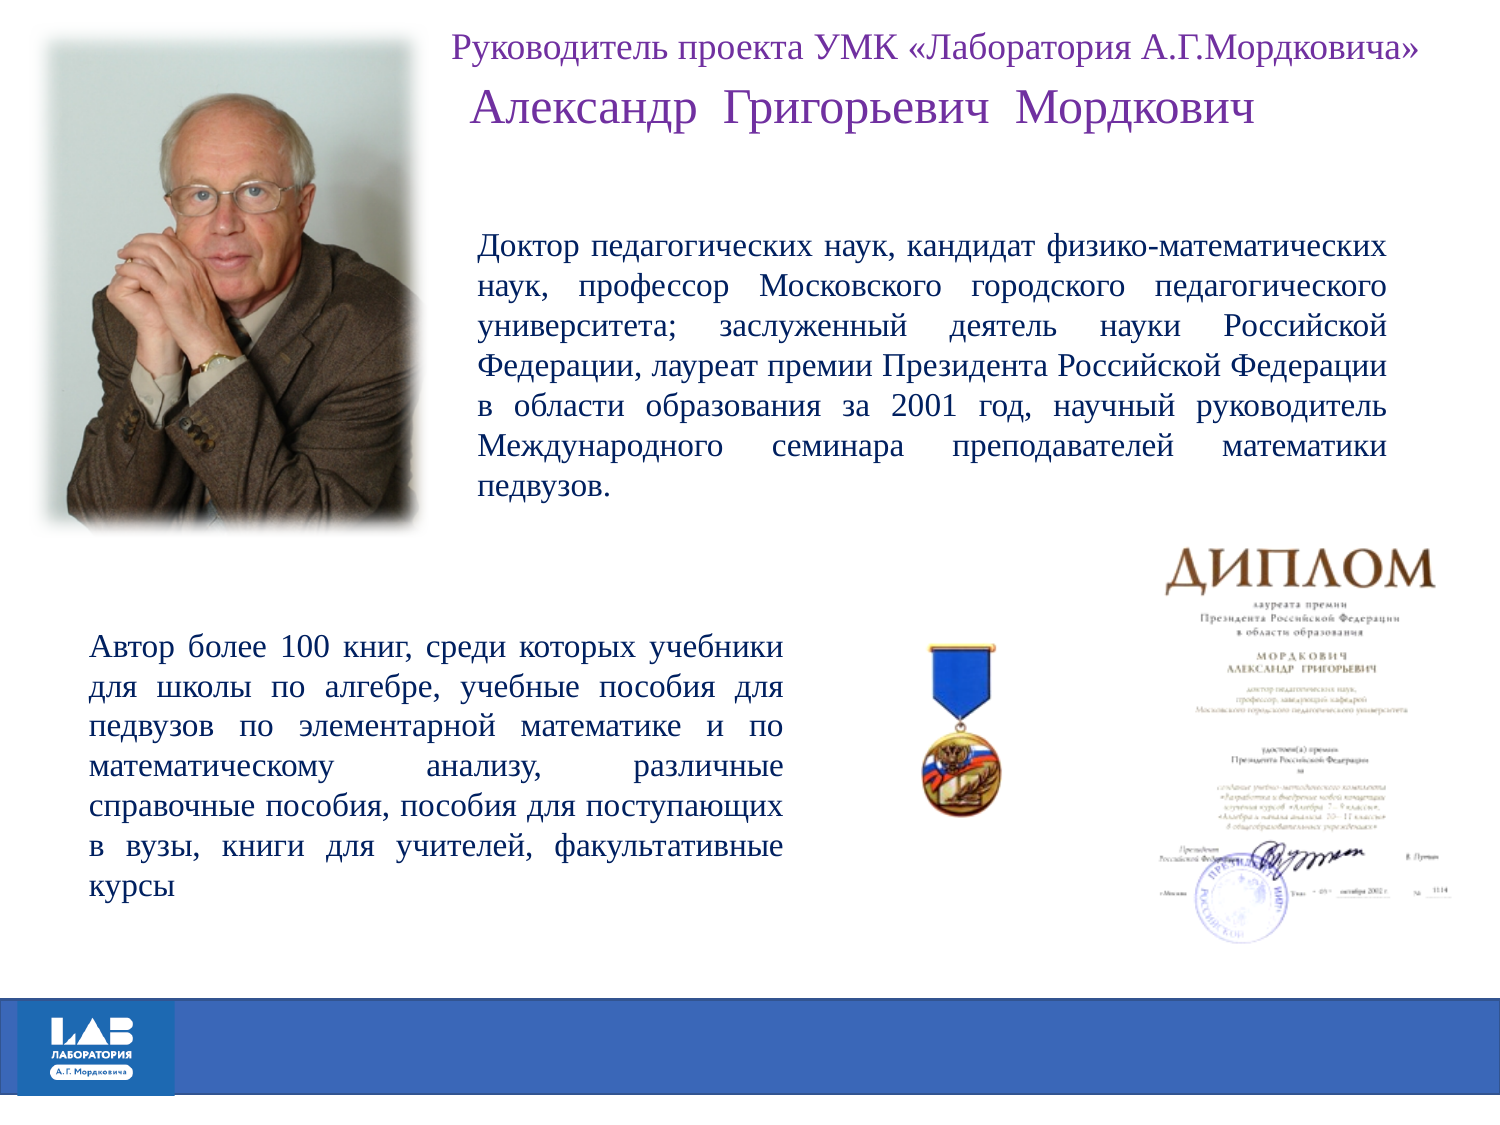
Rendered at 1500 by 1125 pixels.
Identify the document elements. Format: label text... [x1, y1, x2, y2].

text_box Руководитель проекта УМК «Лаборатория А.Г.Мордковича» [436, 14, 1483, 75]
text_box Доктор педагогических наук, кандидат физико-математических наук, профессор Московского городского педагогического университета; заслуженный деятель науки Российской Федерации, лауреат премии Президента Российской Федерации в области образования за 2001 год, научный руководитель Международного семинара преподавателей математики педвузов. [430, 184, 1436, 543]
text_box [17, 548, 856, 999]
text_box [0, 999, 1500, 1096]
picture [29, 22, 429, 539]
picture [794, 515, 1468, 976]
text_box Александр Григорьевич Мордкович [454, 75, 1435, 142]
